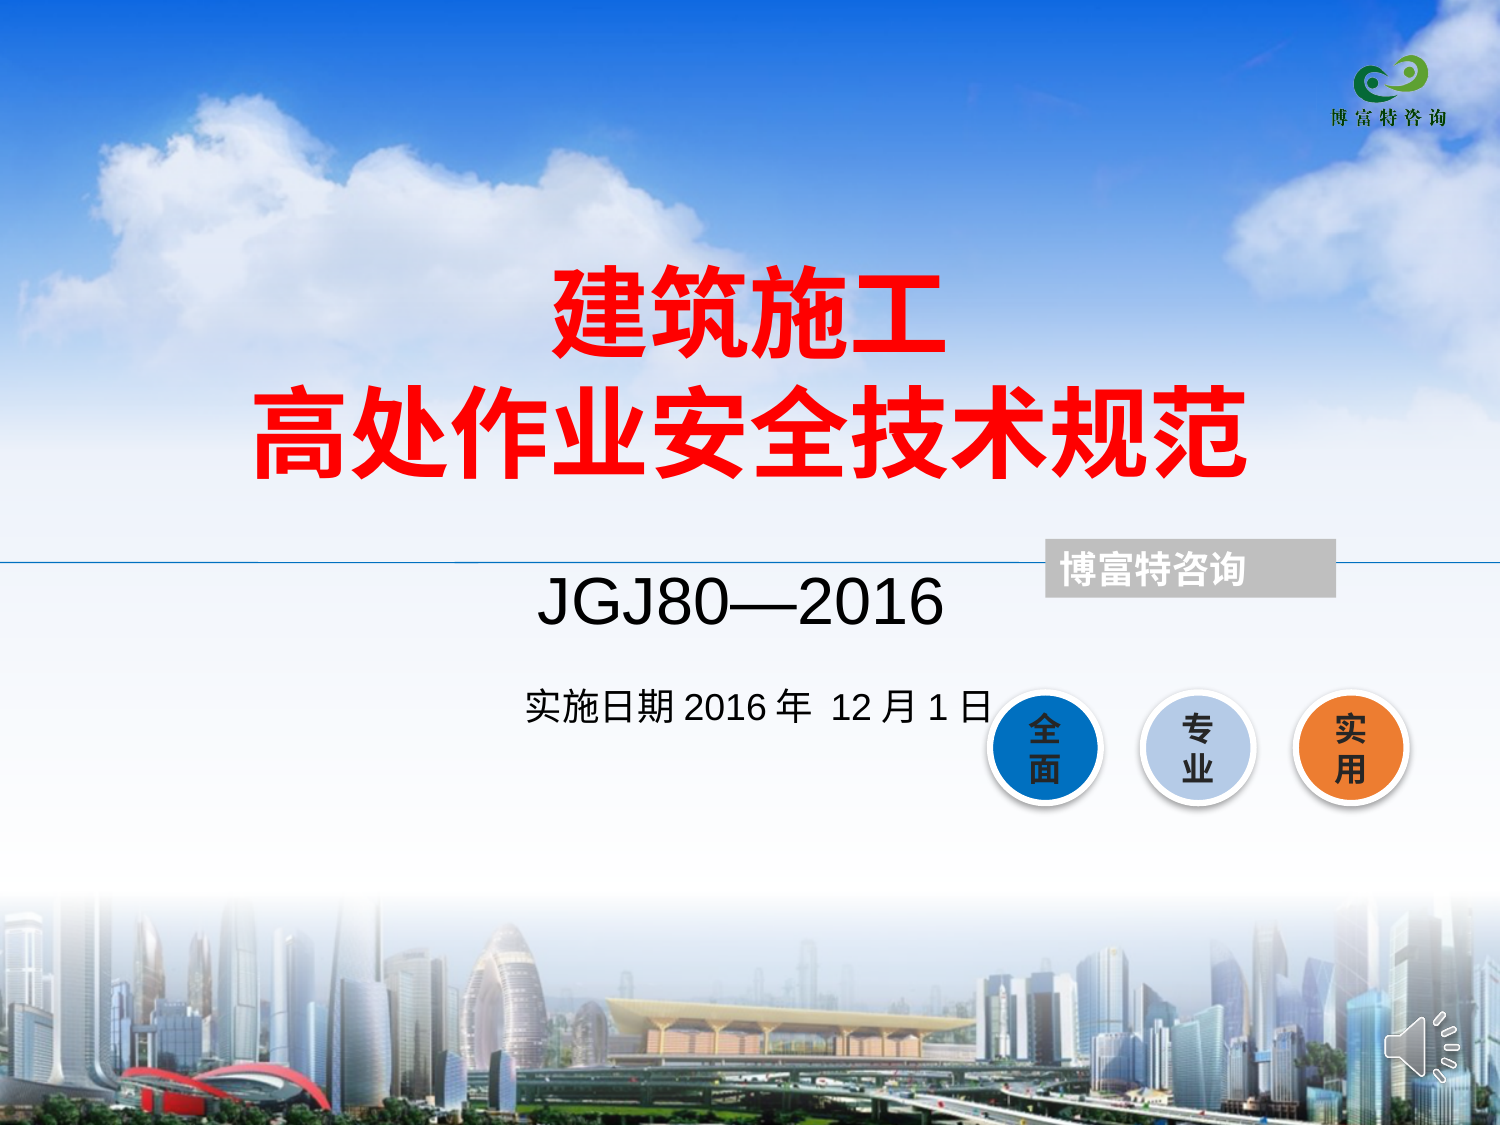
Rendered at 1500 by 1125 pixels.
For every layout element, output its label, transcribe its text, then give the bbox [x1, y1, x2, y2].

text_box 博富特咨询 [1045, 538, 1337, 598]
text_box 全面 [986, 689, 1104, 807]
picture [0, 563, 1500, 1125]
text_box JGJ80—2016 实施日期2016年 12月1日 [407, 550, 1093, 736]
text_box 专业 [1139, 689, 1257, 807]
text_box 实用 [1292, 689, 1410, 807]
text_box 建筑施工 高处作业安全技术规范 [27, 243, 1473, 499]
picture [0, 0, 1500, 562]
